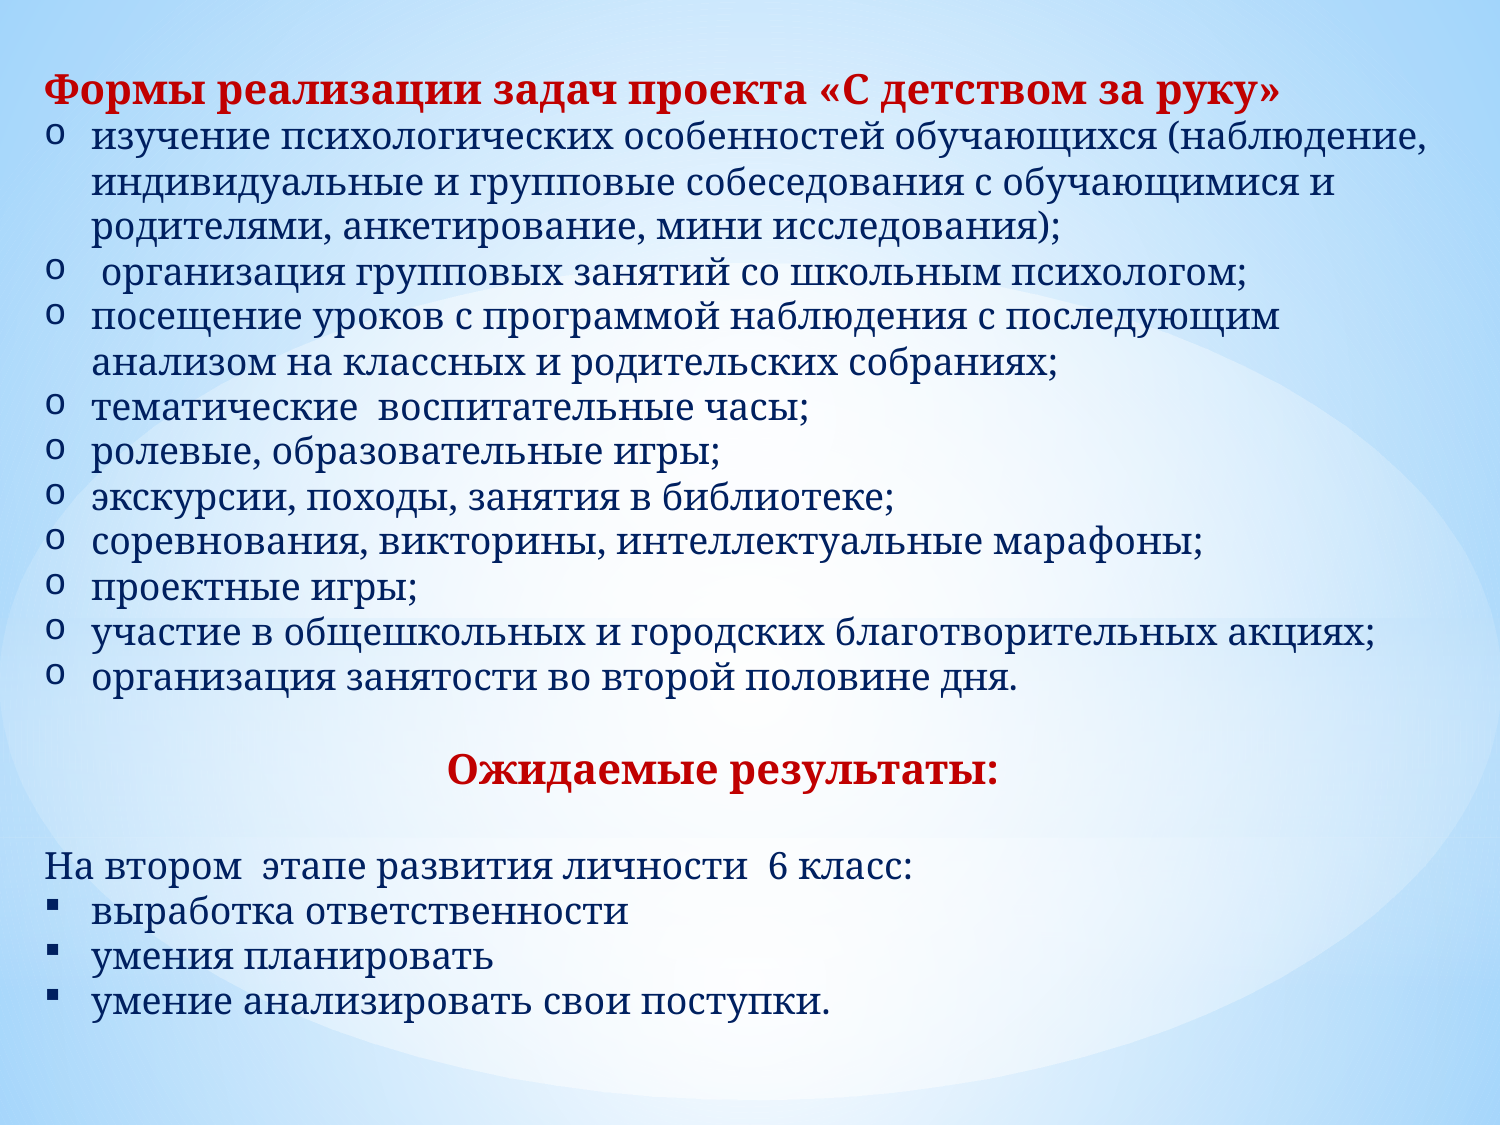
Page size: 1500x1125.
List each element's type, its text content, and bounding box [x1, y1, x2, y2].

text_box Формы реализации задач проекта «С детством за руку» изучение психологических особенностей обучающихся (наблюдение, индивидуальные и групповые собеседования с обучающимися и родителями, анкетирование, мини исследования); организация групповых занятий со школьным психологом; посещение уроков с программой наблюдения с последующим анализом на классных и родительских собраниях; тематические воспитательные часы; ролевые, образовательные игры; экскурсии, походы, занятия в библиотеке; соревнования, викторины, интеллектуальные марафоны; проектные игры; участие в общешкольных и городских благотворительных акциях; организация занятости во второй половине дня. Ожидаемые результаты: На втором этапе развития личности 6 класс: выработка ответственности умения планировать умение анализировать свои поступки. [29, 55, 1459, 1075]
